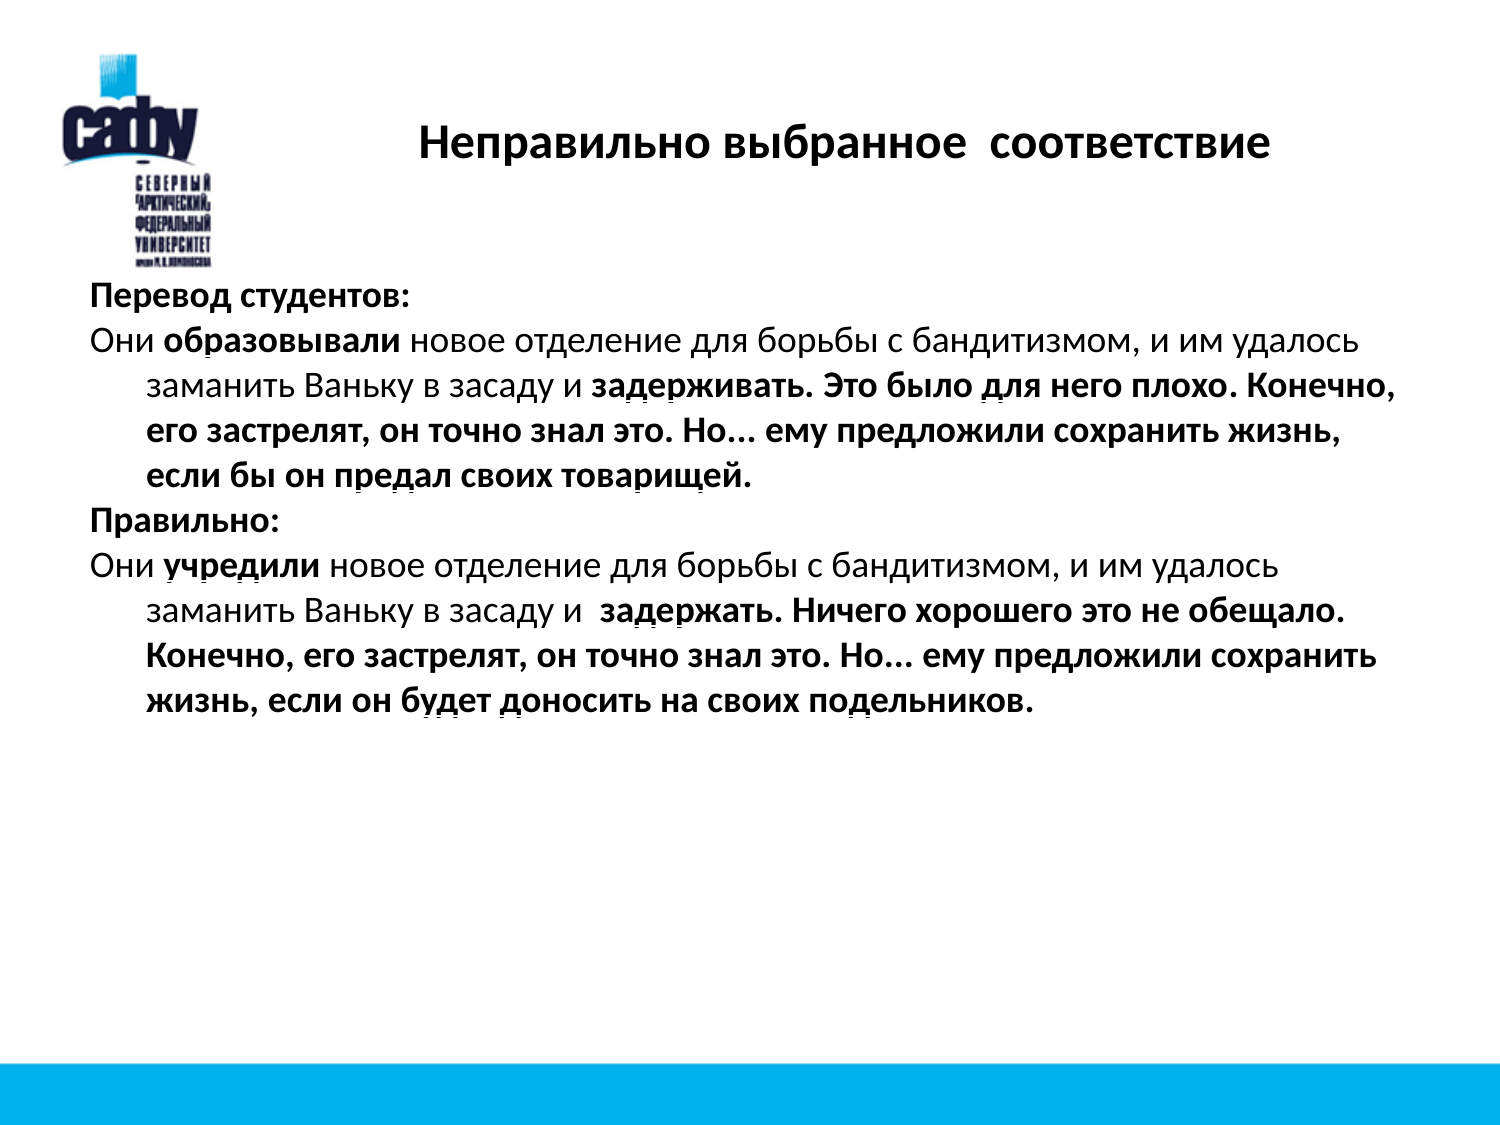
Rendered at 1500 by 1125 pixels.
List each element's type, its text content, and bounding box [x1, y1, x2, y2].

picture [0, 0, 1500, 1064]
text_box Перевод студентов: Они образовывали новое отделение для борьбы с бандитизмом, и им удалось заманить Ваньку в засаду и задерживать. Это было для него плохо. Конечно, его застрелят, он точно знал это. Но... ему предложили сохранить жизнь, если бы он предал своих товарищей. Правильно: Они учредили новое отделение для борьбы с бандитизмом, и им удалось заманить Ваньку в засаду и задержать. Ничего хорошего это не обещало. Конечно, его застрелят, он точно знал это. Но... ему предложили сохранить жизнь, если он будет доносить на своих подельников. [75, 262, 1425, 1005]
text_box Неправильно выбранное соответствие [265, 45, 1425, 233]
